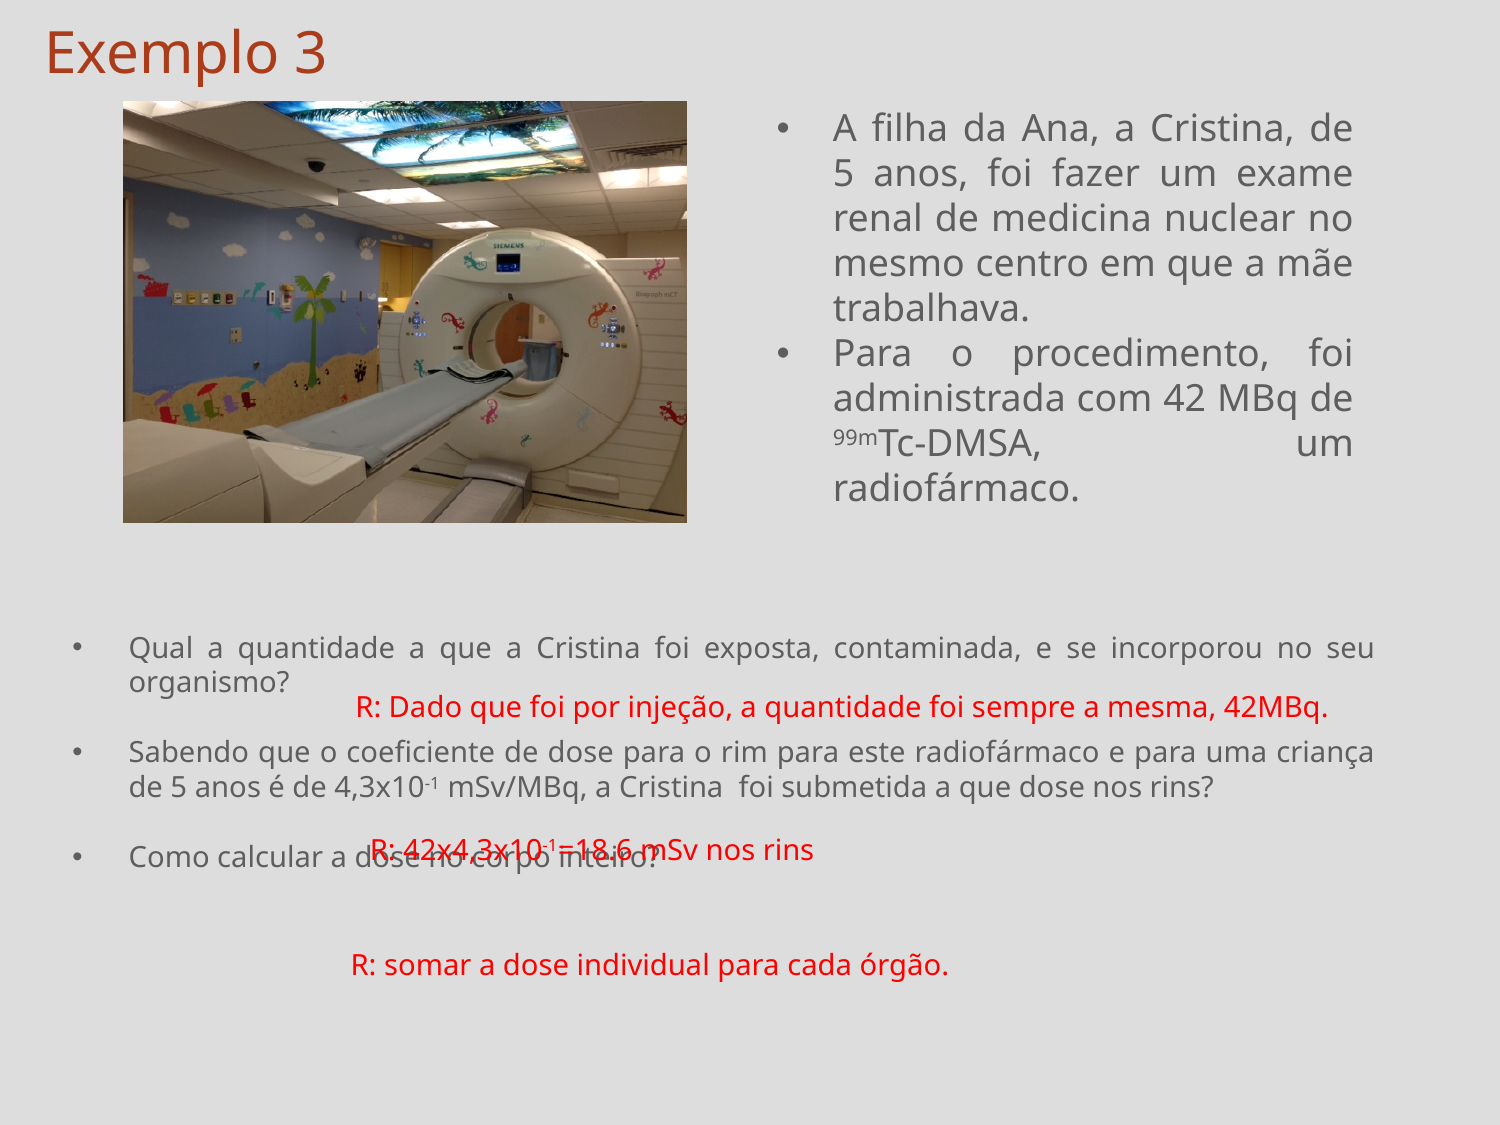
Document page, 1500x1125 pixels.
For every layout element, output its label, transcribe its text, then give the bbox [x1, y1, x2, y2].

text_box Qual a quantidade a que a Cristina foi exposta, contaminada, e se incorporou no seu organismo? Sabendo que o coeficiente de dose para o rim para este radiofármaco e para uma criança de 5 anos é de 4,3x10-1 mSv/MBq, a Cristina foi submetida a que dose nos rins? Como calcular a dose no corpo inteiro? [57, 621, 1391, 951]
text_box R: Dado que foi por injeção, a quantidade foi sempre a mesma, 42MBq. [340, 680, 1345, 731]
picture [123, 101, 687, 524]
text_box A filha da Ana, a Cristina, de 5 anos, foi fazer um exame renal de medicina nuclear no mesmo centro em que a mãe trabalhava. Para o procedimento, foi administrada com 42 MBq de 99mTc-DMSA, um radiofármaco. [761, 97, 1369, 562]
text_box Exemplo 3 [29, 7, 1267, 93]
text_box R: somar a dose individual para cada órgão. [335, 939, 965, 989]
text_box R: 42x4,3x10-1=18.6 mSv nos rins [355, 823, 830, 874]
